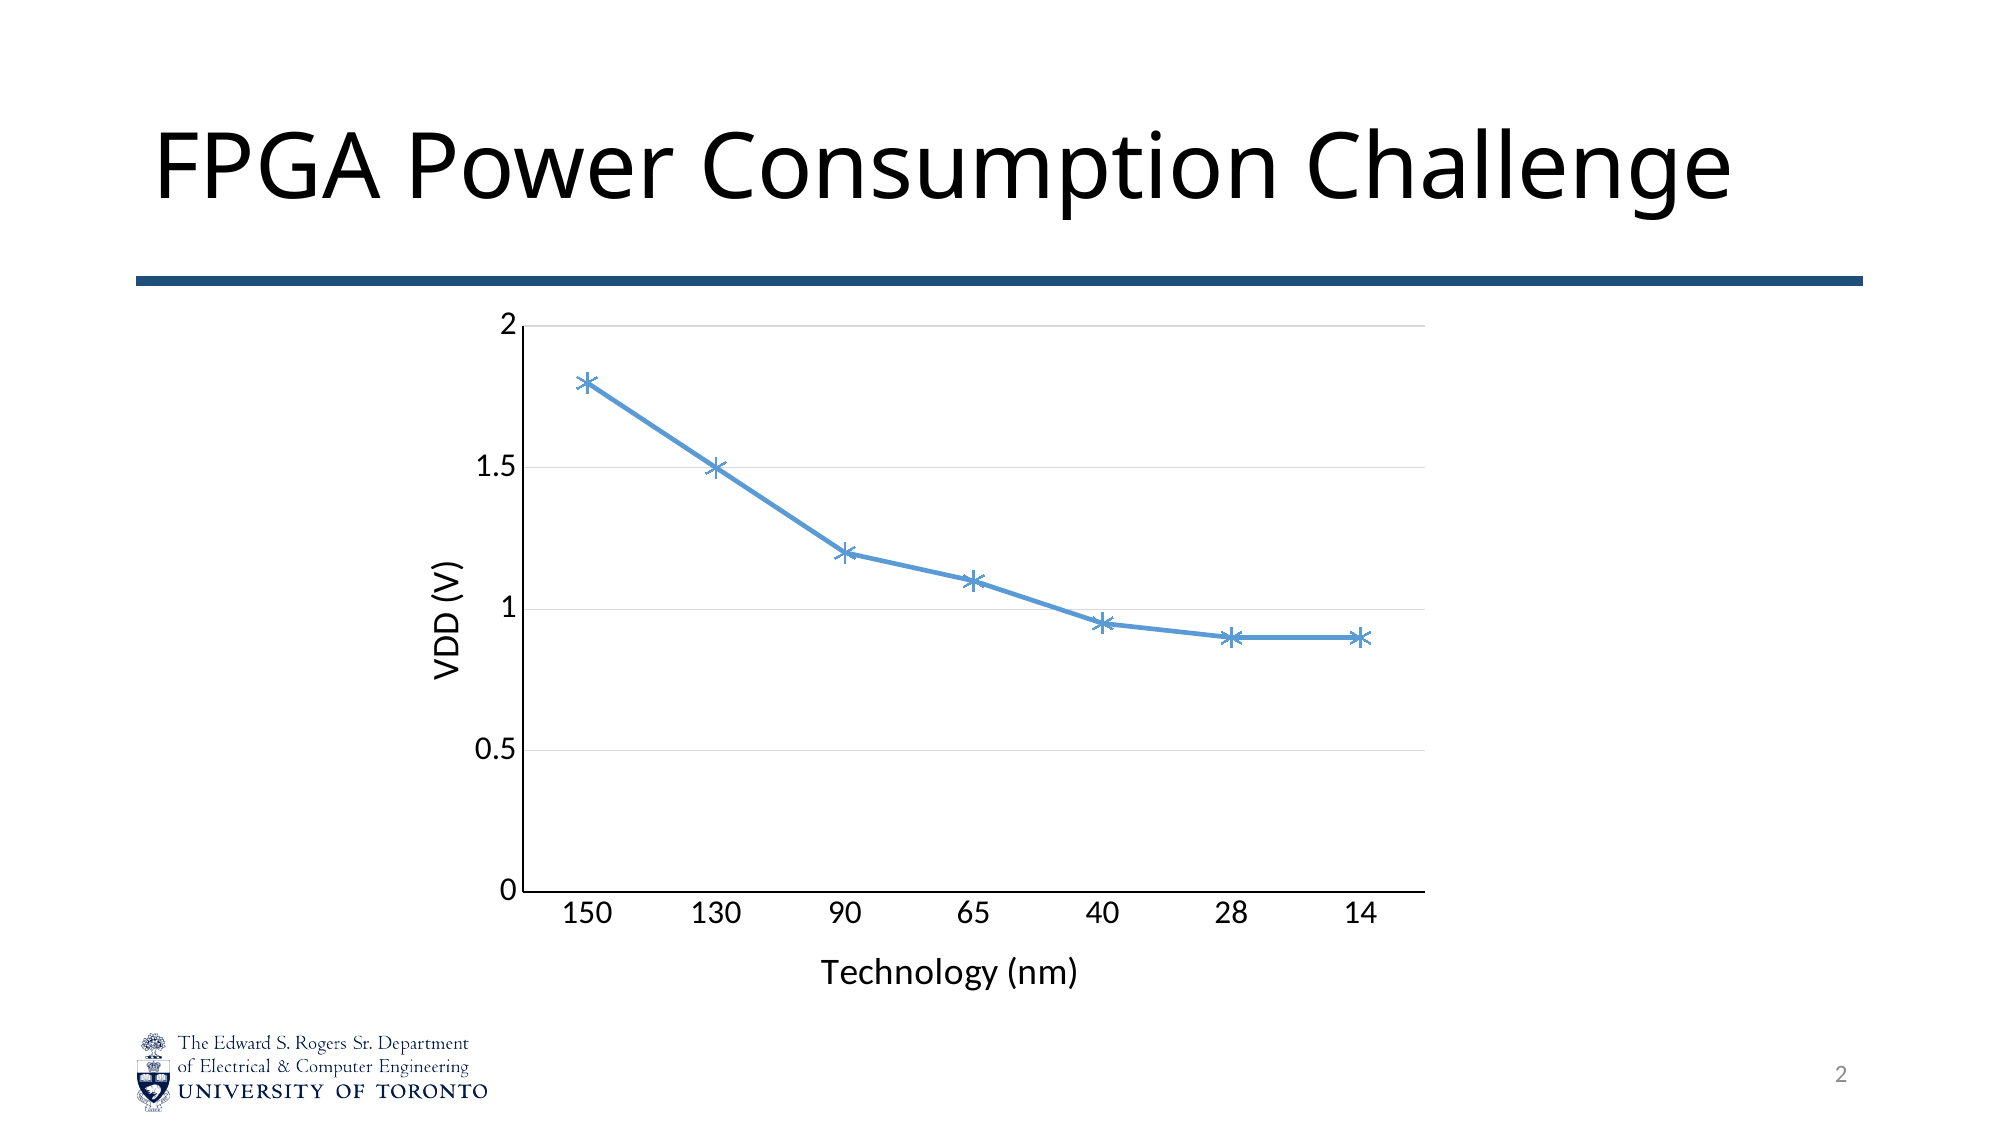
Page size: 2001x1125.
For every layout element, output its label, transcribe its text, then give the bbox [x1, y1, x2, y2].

title FPGA Power Consumption Challenge [137, 59, 1863, 278]
slide_number 2 [1412, 1042, 1863, 1103]
picture [137, 1033, 487, 1112]
chart [418, 296, 1445, 1006]
